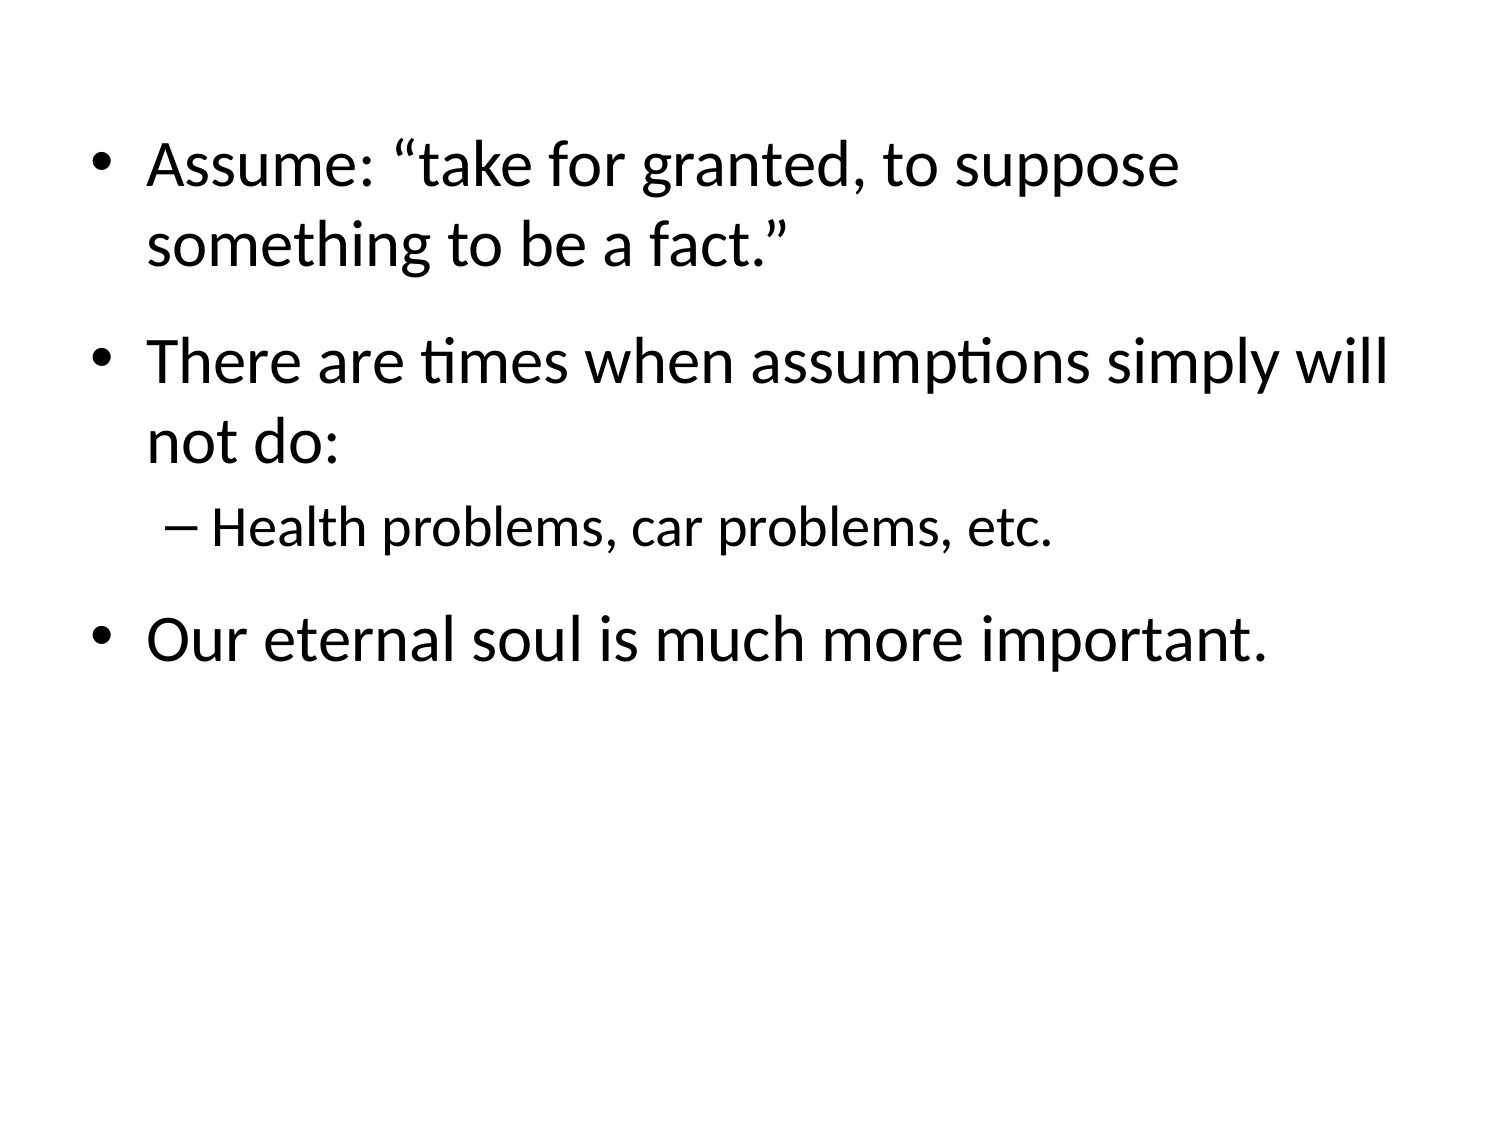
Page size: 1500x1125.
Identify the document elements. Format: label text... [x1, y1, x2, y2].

list Assume: “take for granted, to suppose something to be a fact.” There are times when assumptions simply will not do: Health problems, car problems, etc. Our eternal soul is much more important. [75, 112, 1425, 855]
